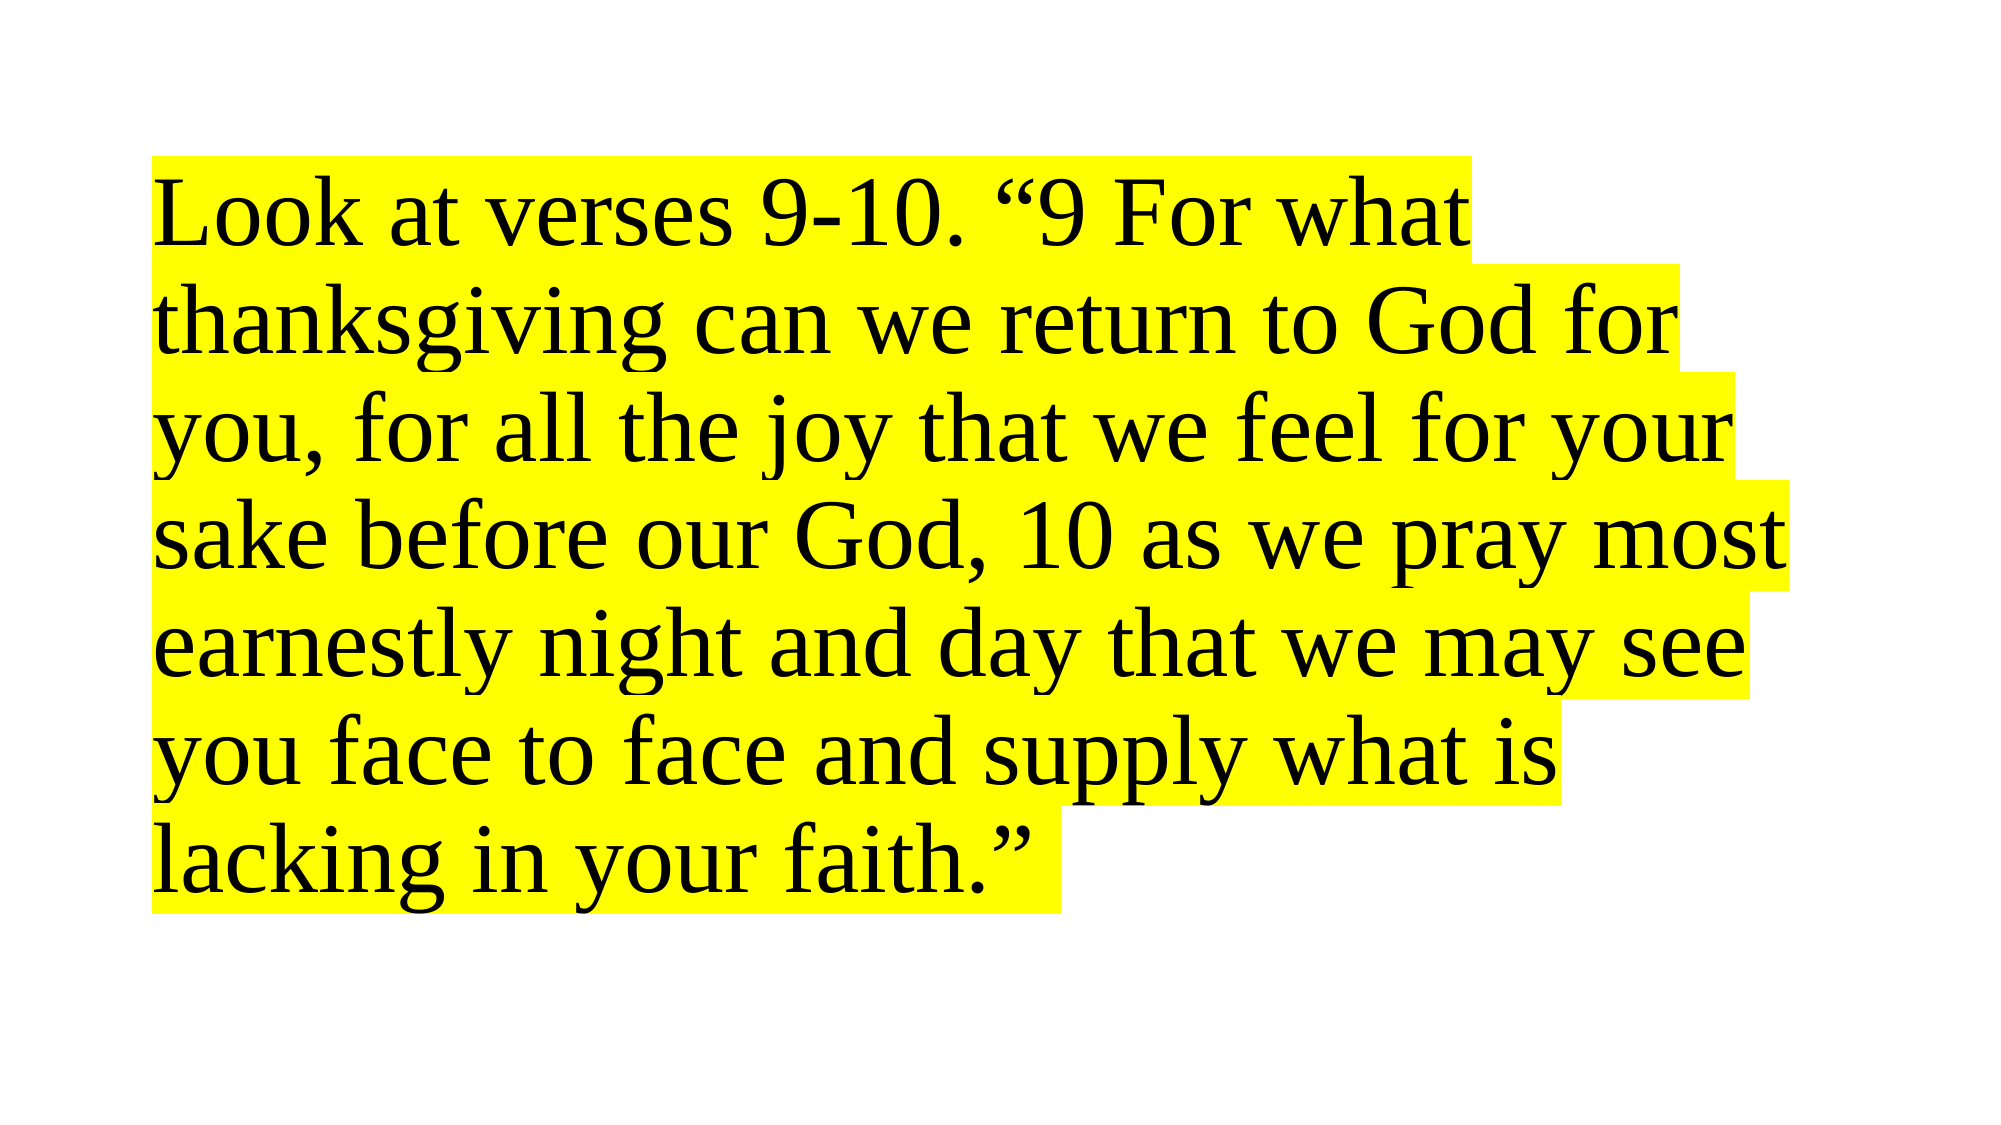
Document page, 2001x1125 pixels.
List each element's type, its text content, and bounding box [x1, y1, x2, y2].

title Look at verses 9-10. “9 For what thanksgiving can we return to God for you, for all the joy that we feel for your sake before our God, 10 as we pray most earnestly night and day that we may see you face to face and supply what is lacking in your faith.” [137, 59, 1863, 1014]
